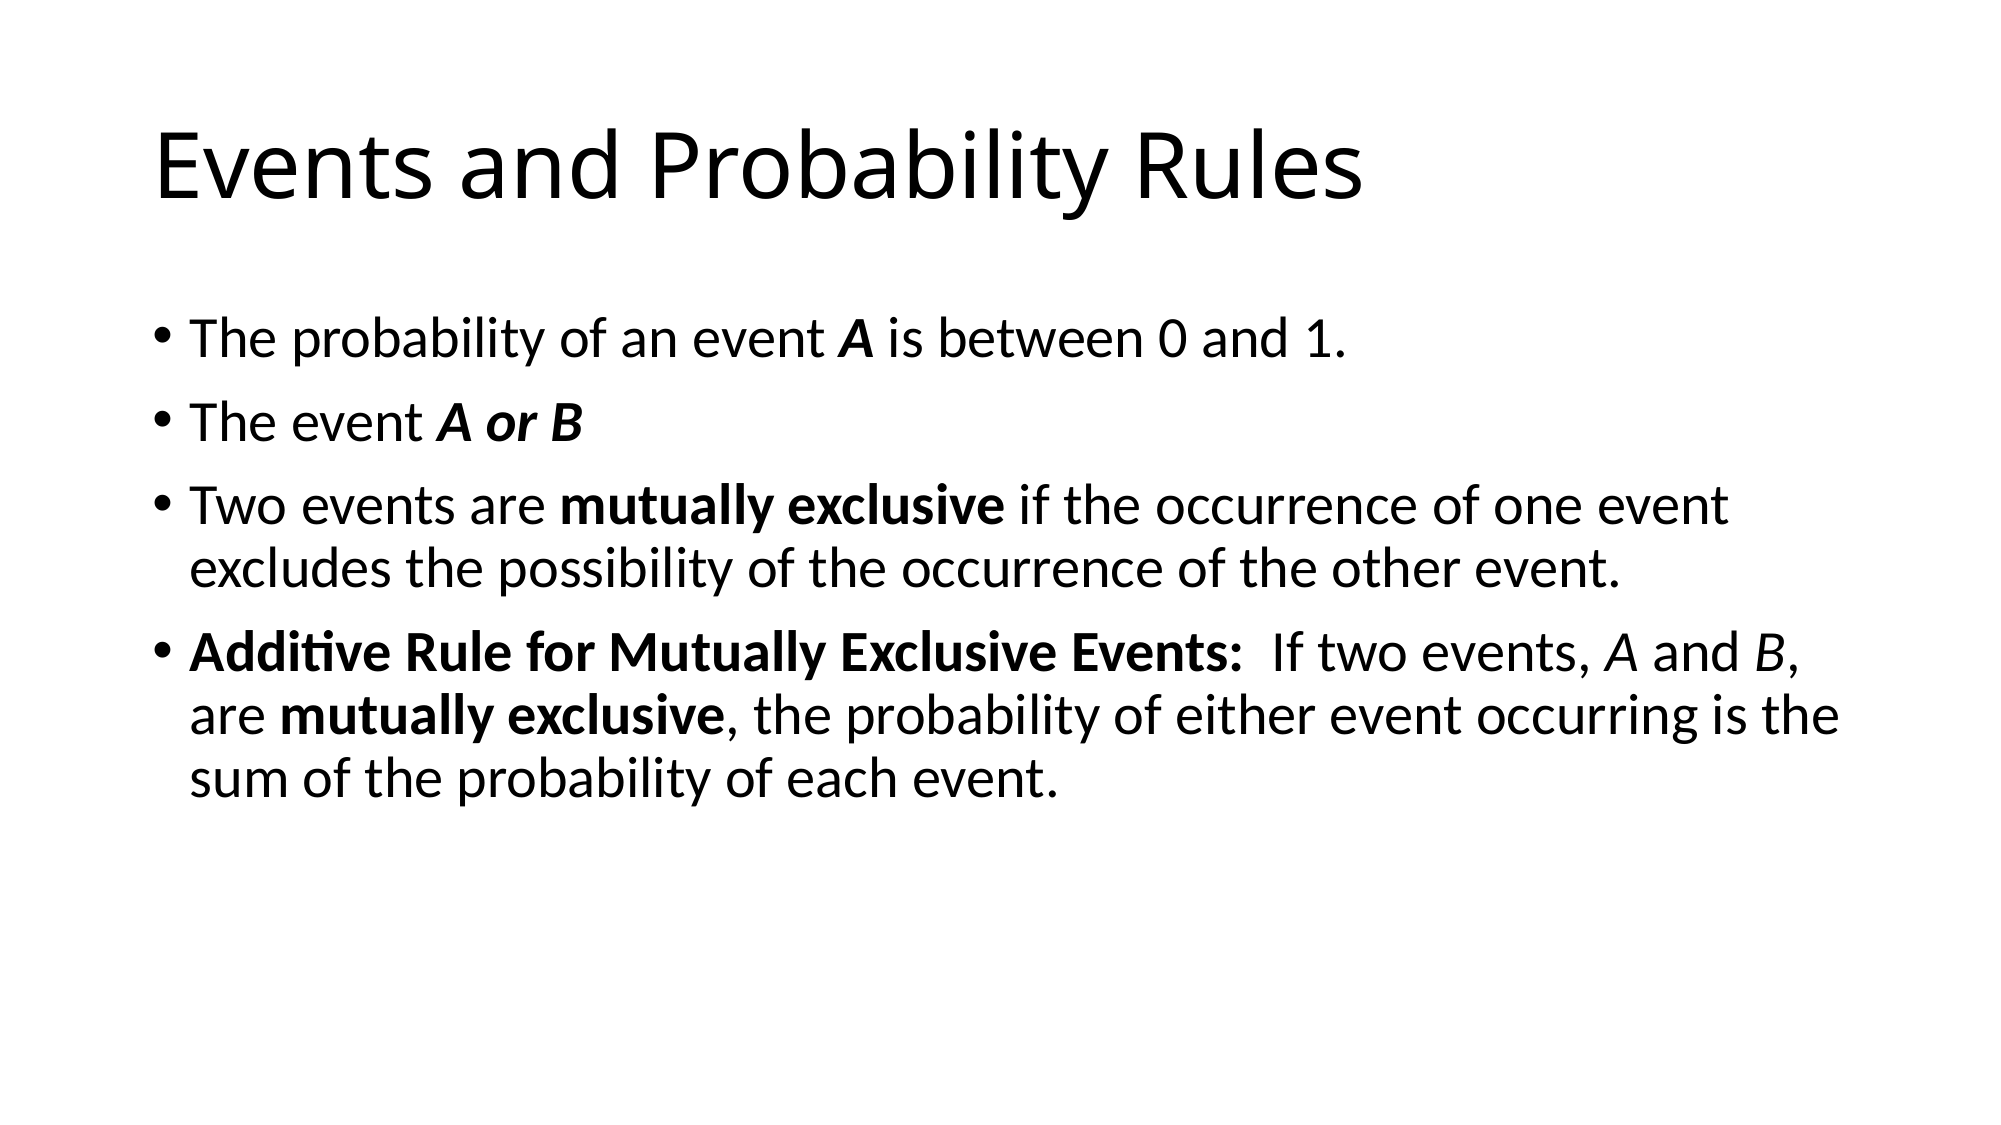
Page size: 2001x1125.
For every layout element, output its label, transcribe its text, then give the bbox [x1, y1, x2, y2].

list The probability of an event A is between 0 and 1. The event A or B Two events are mutually exclusive if the occurrence of one event excludes the possibility of the occurrence of the other event. Additive Rule for Mutually Exclusive Events: If two events, A and B, are mutually exclusive, the probability of either event occurring is the sum of the probability of each event. [137, 299, 1863, 1014]
title Events and Probability Rules [137, 59, 1863, 278]
